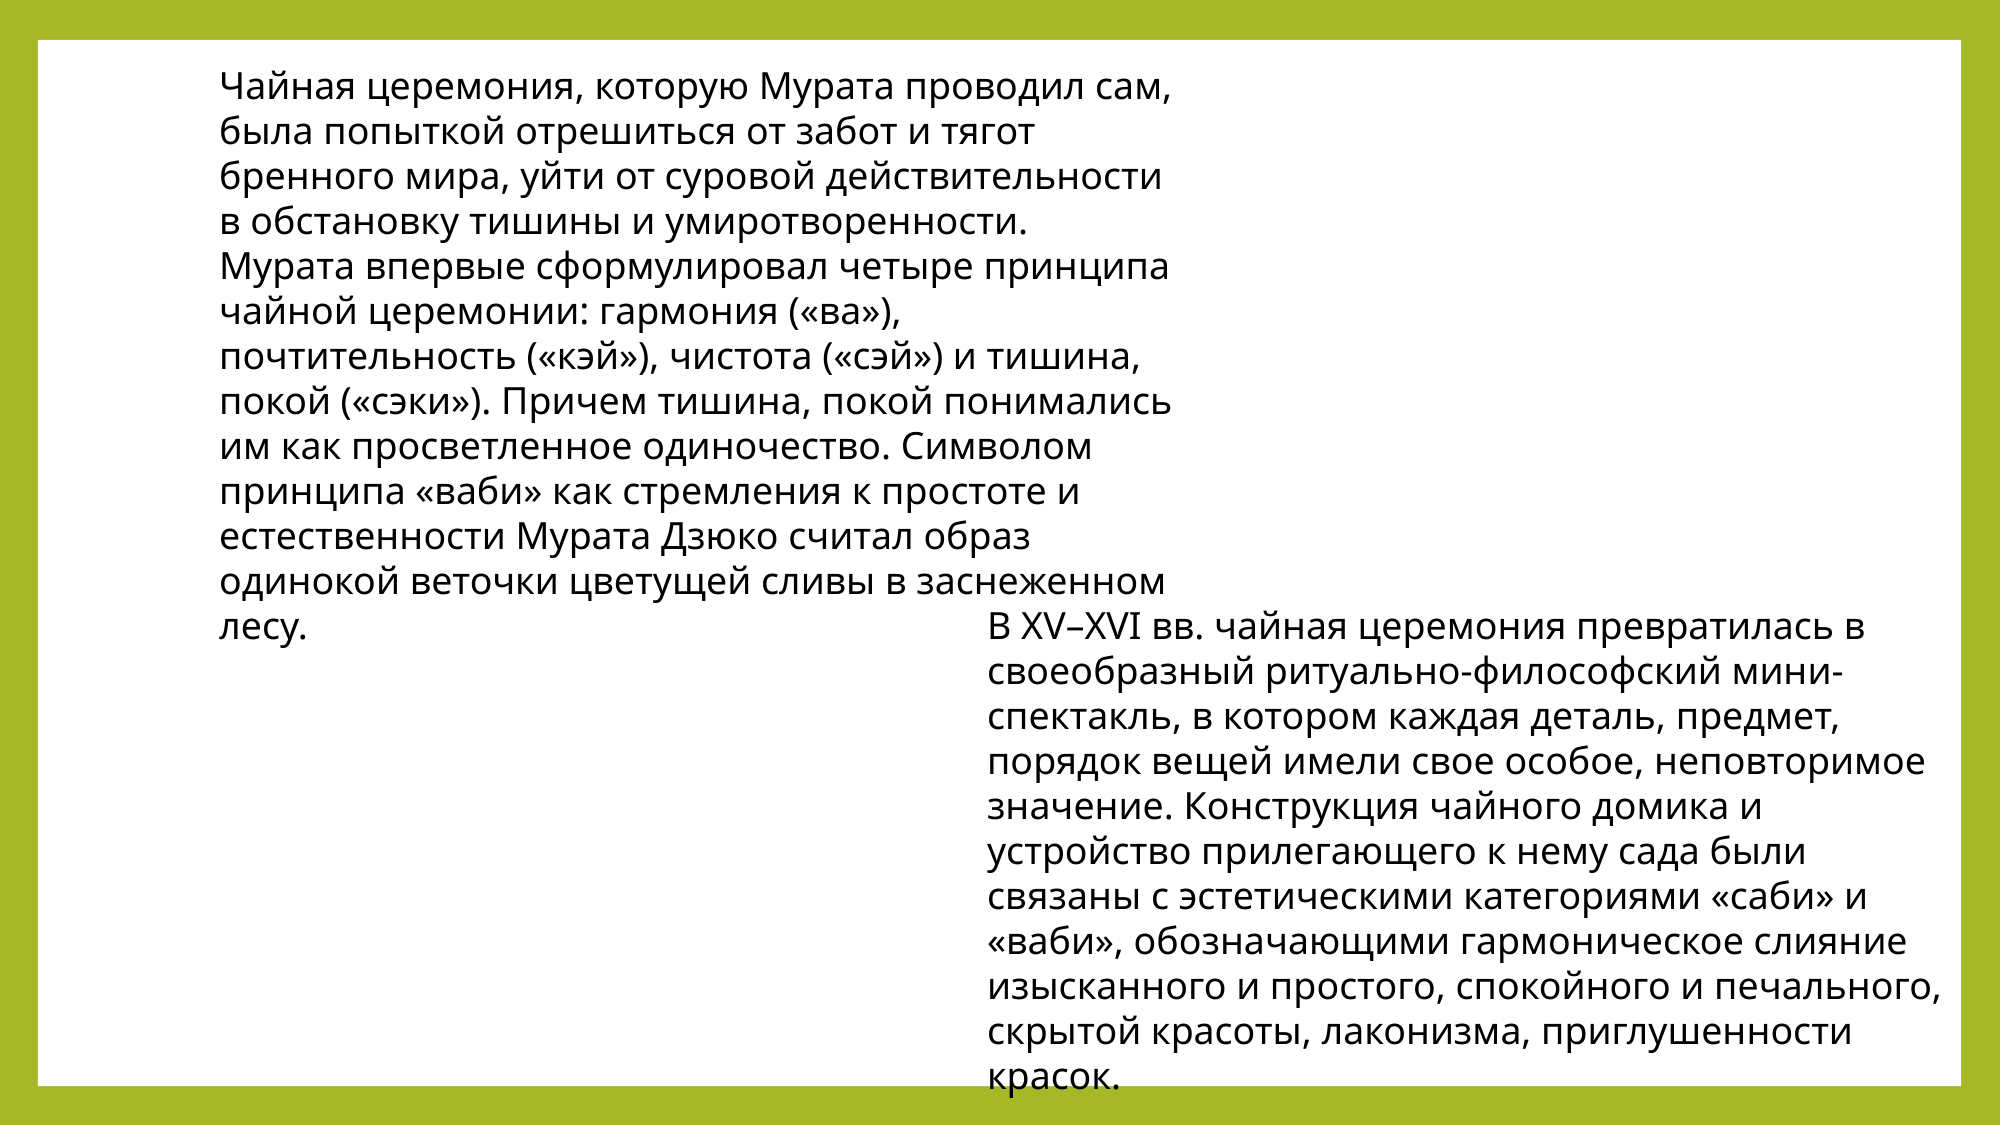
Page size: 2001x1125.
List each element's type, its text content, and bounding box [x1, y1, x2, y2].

text_box Чайная церемония, которую Мурата проводил сам, была попыткой отрешиться от забот и тягот бренного мира, уйти от суровой действительности в обстановку тишины и умиротворенности. Мурата впервые сформулировал четыре принципа чайной церемонии: гармония («ва»), почтительность («кэй»), чистота («сэй») и тишина, покой («сэки»). Причем тишина, покой понимались им как просветленное одиночество. Символом принципа «ваби» как стремления к простоте и естественности Мурата Дзюко считал образ одинокой веточки цветущей сливы в заснеженном лесу. [204, 54, 1205, 654]
text_box В XV–XVI вв. чайная церемония превратилась в своеобразный ритуально-философский мини-спектакль, в котором каждая деталь, предмет, порядок вещей имели свое особое, неповторимое значение. Конструкция чайного домика и устройство прилегающего к нему сада были связаны с эстетическими категориями «саби» и «ваби», обозначающими гармоническое слияние изысканного и простого, спокойного и печального, скрытой красоты, лаконизма, приглушенности красок. [972, 594, 1973, 1105]
